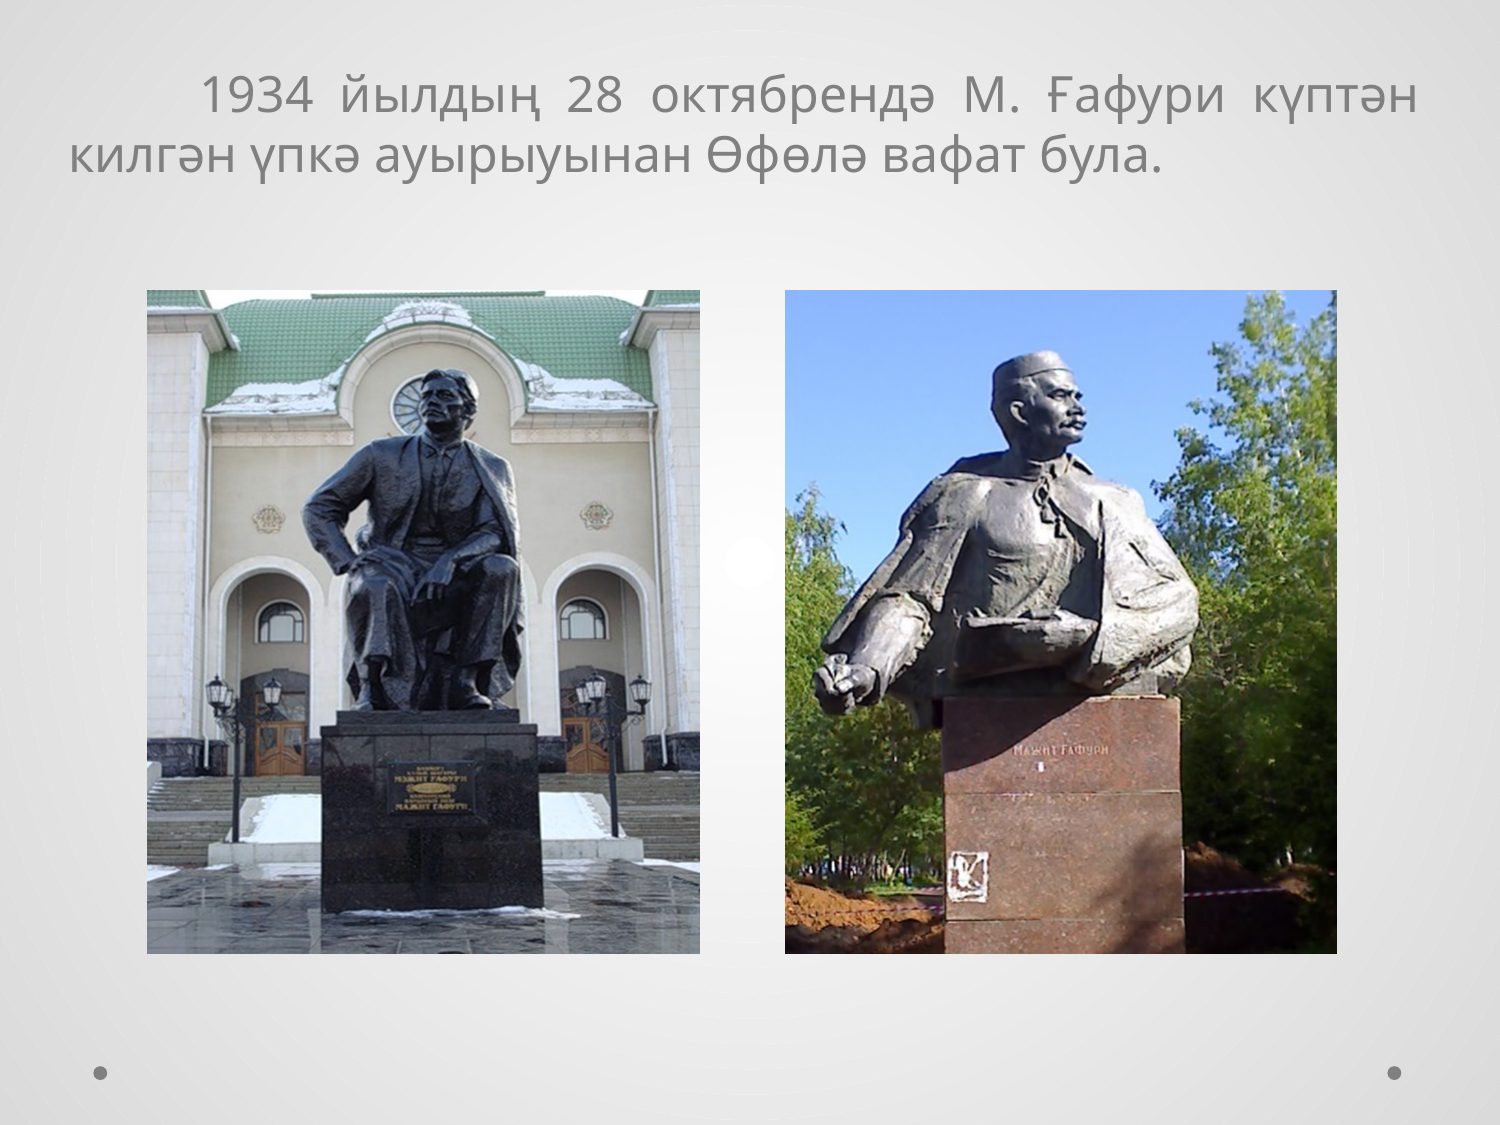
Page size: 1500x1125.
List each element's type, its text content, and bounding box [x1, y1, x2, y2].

picture [785, 290, 1337, 955]
picture [147, 290, 700, 955]
list 1934 йылдың 28 октябрендә М. Ғафури күптән килгән үпкә ауырыуынан Өфөлә вафат була. [53, 54, 1436, 232]
